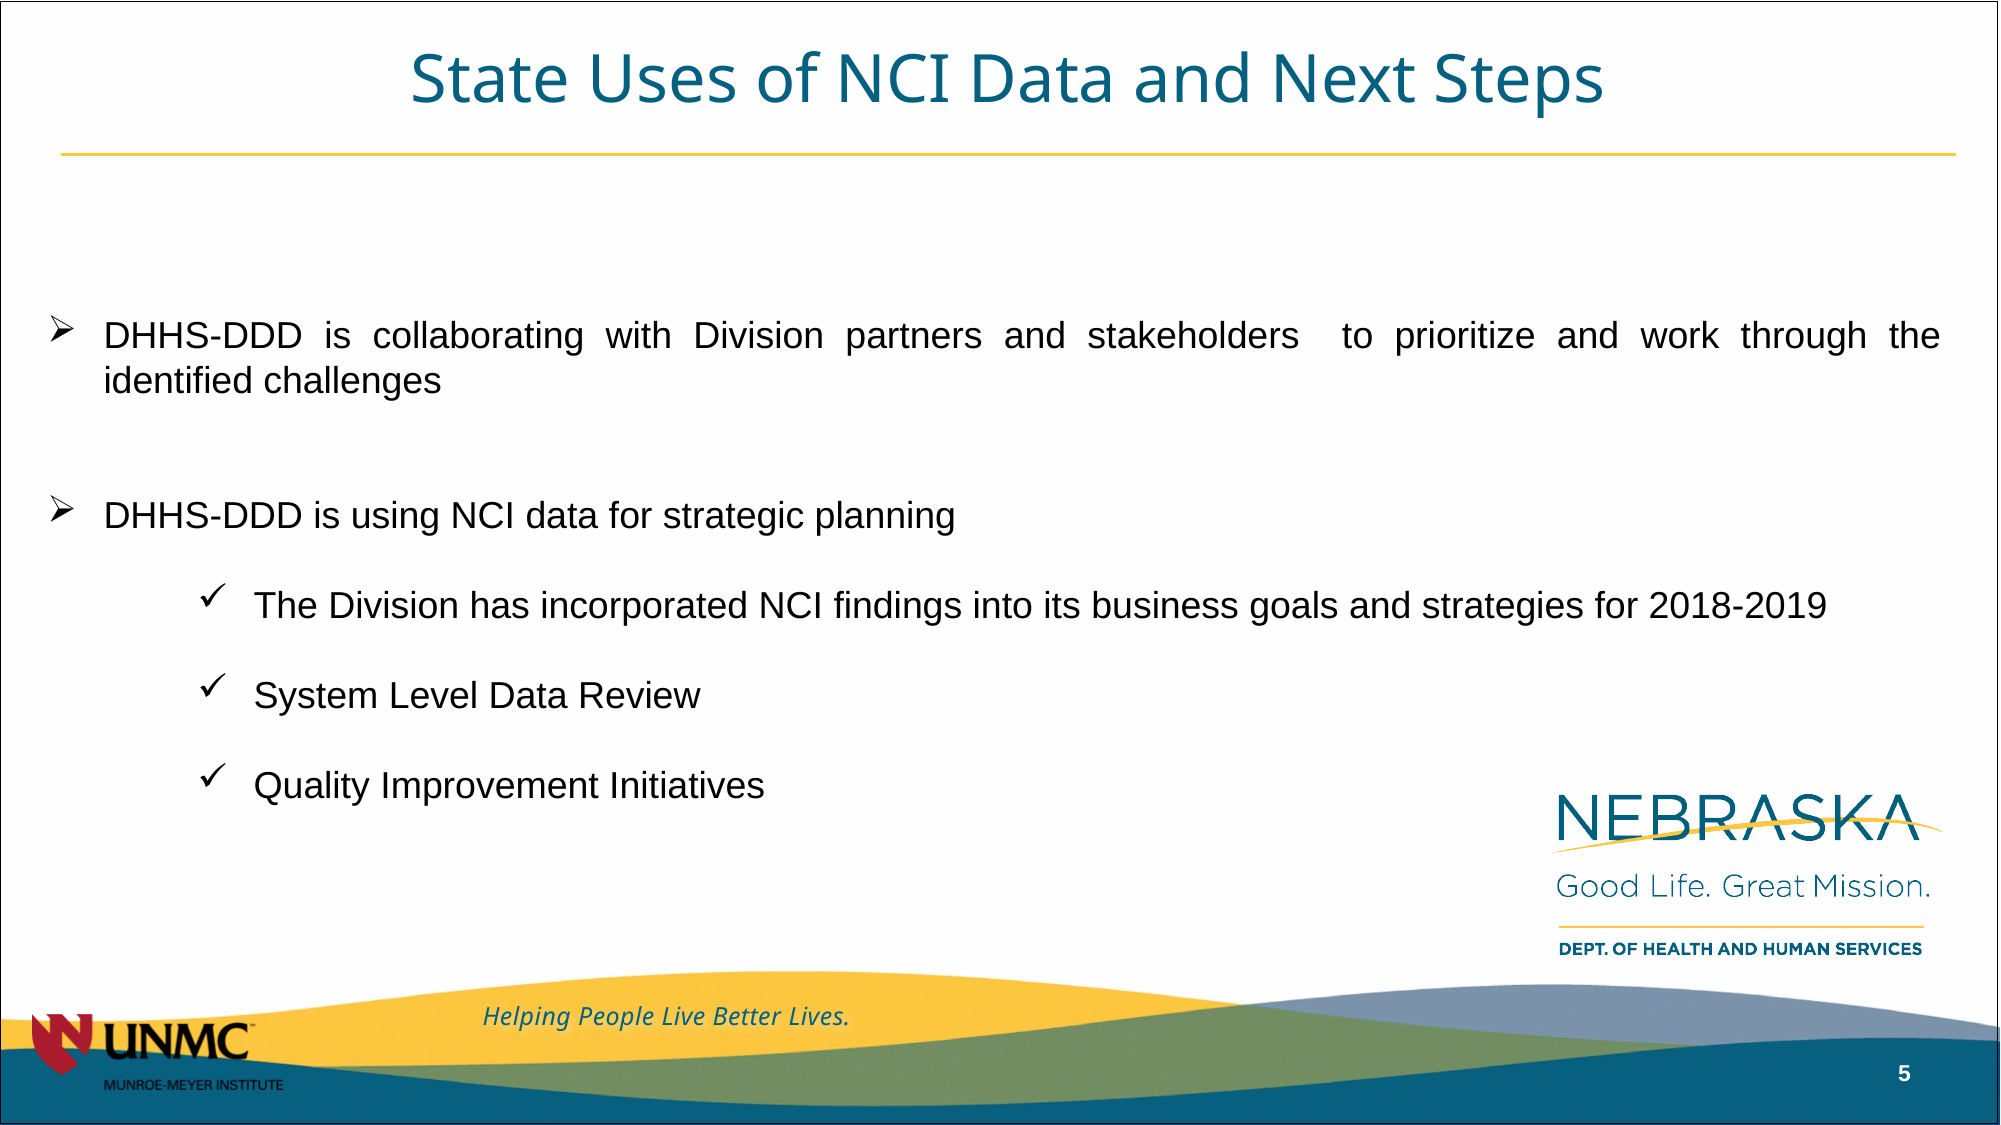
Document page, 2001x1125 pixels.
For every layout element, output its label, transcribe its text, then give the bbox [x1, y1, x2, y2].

list DHHS-DDD is collaborating with Division partners and stakeholders to prioritize and work through the identified challenges DHHS-DDD is using NCI data for strategic planning The Division has incorporated NCI findings into its business goals and strategies for 2018-2019 System Level Data Review Quality Improvement Initiatives [32, 183, 1957, 918]
title State Uses of NCI Data and Next Steps [61, 23, 1957, 138]
picture [1, 2, 1997, 1107]
picture [0, 0, 2001, 1125]
